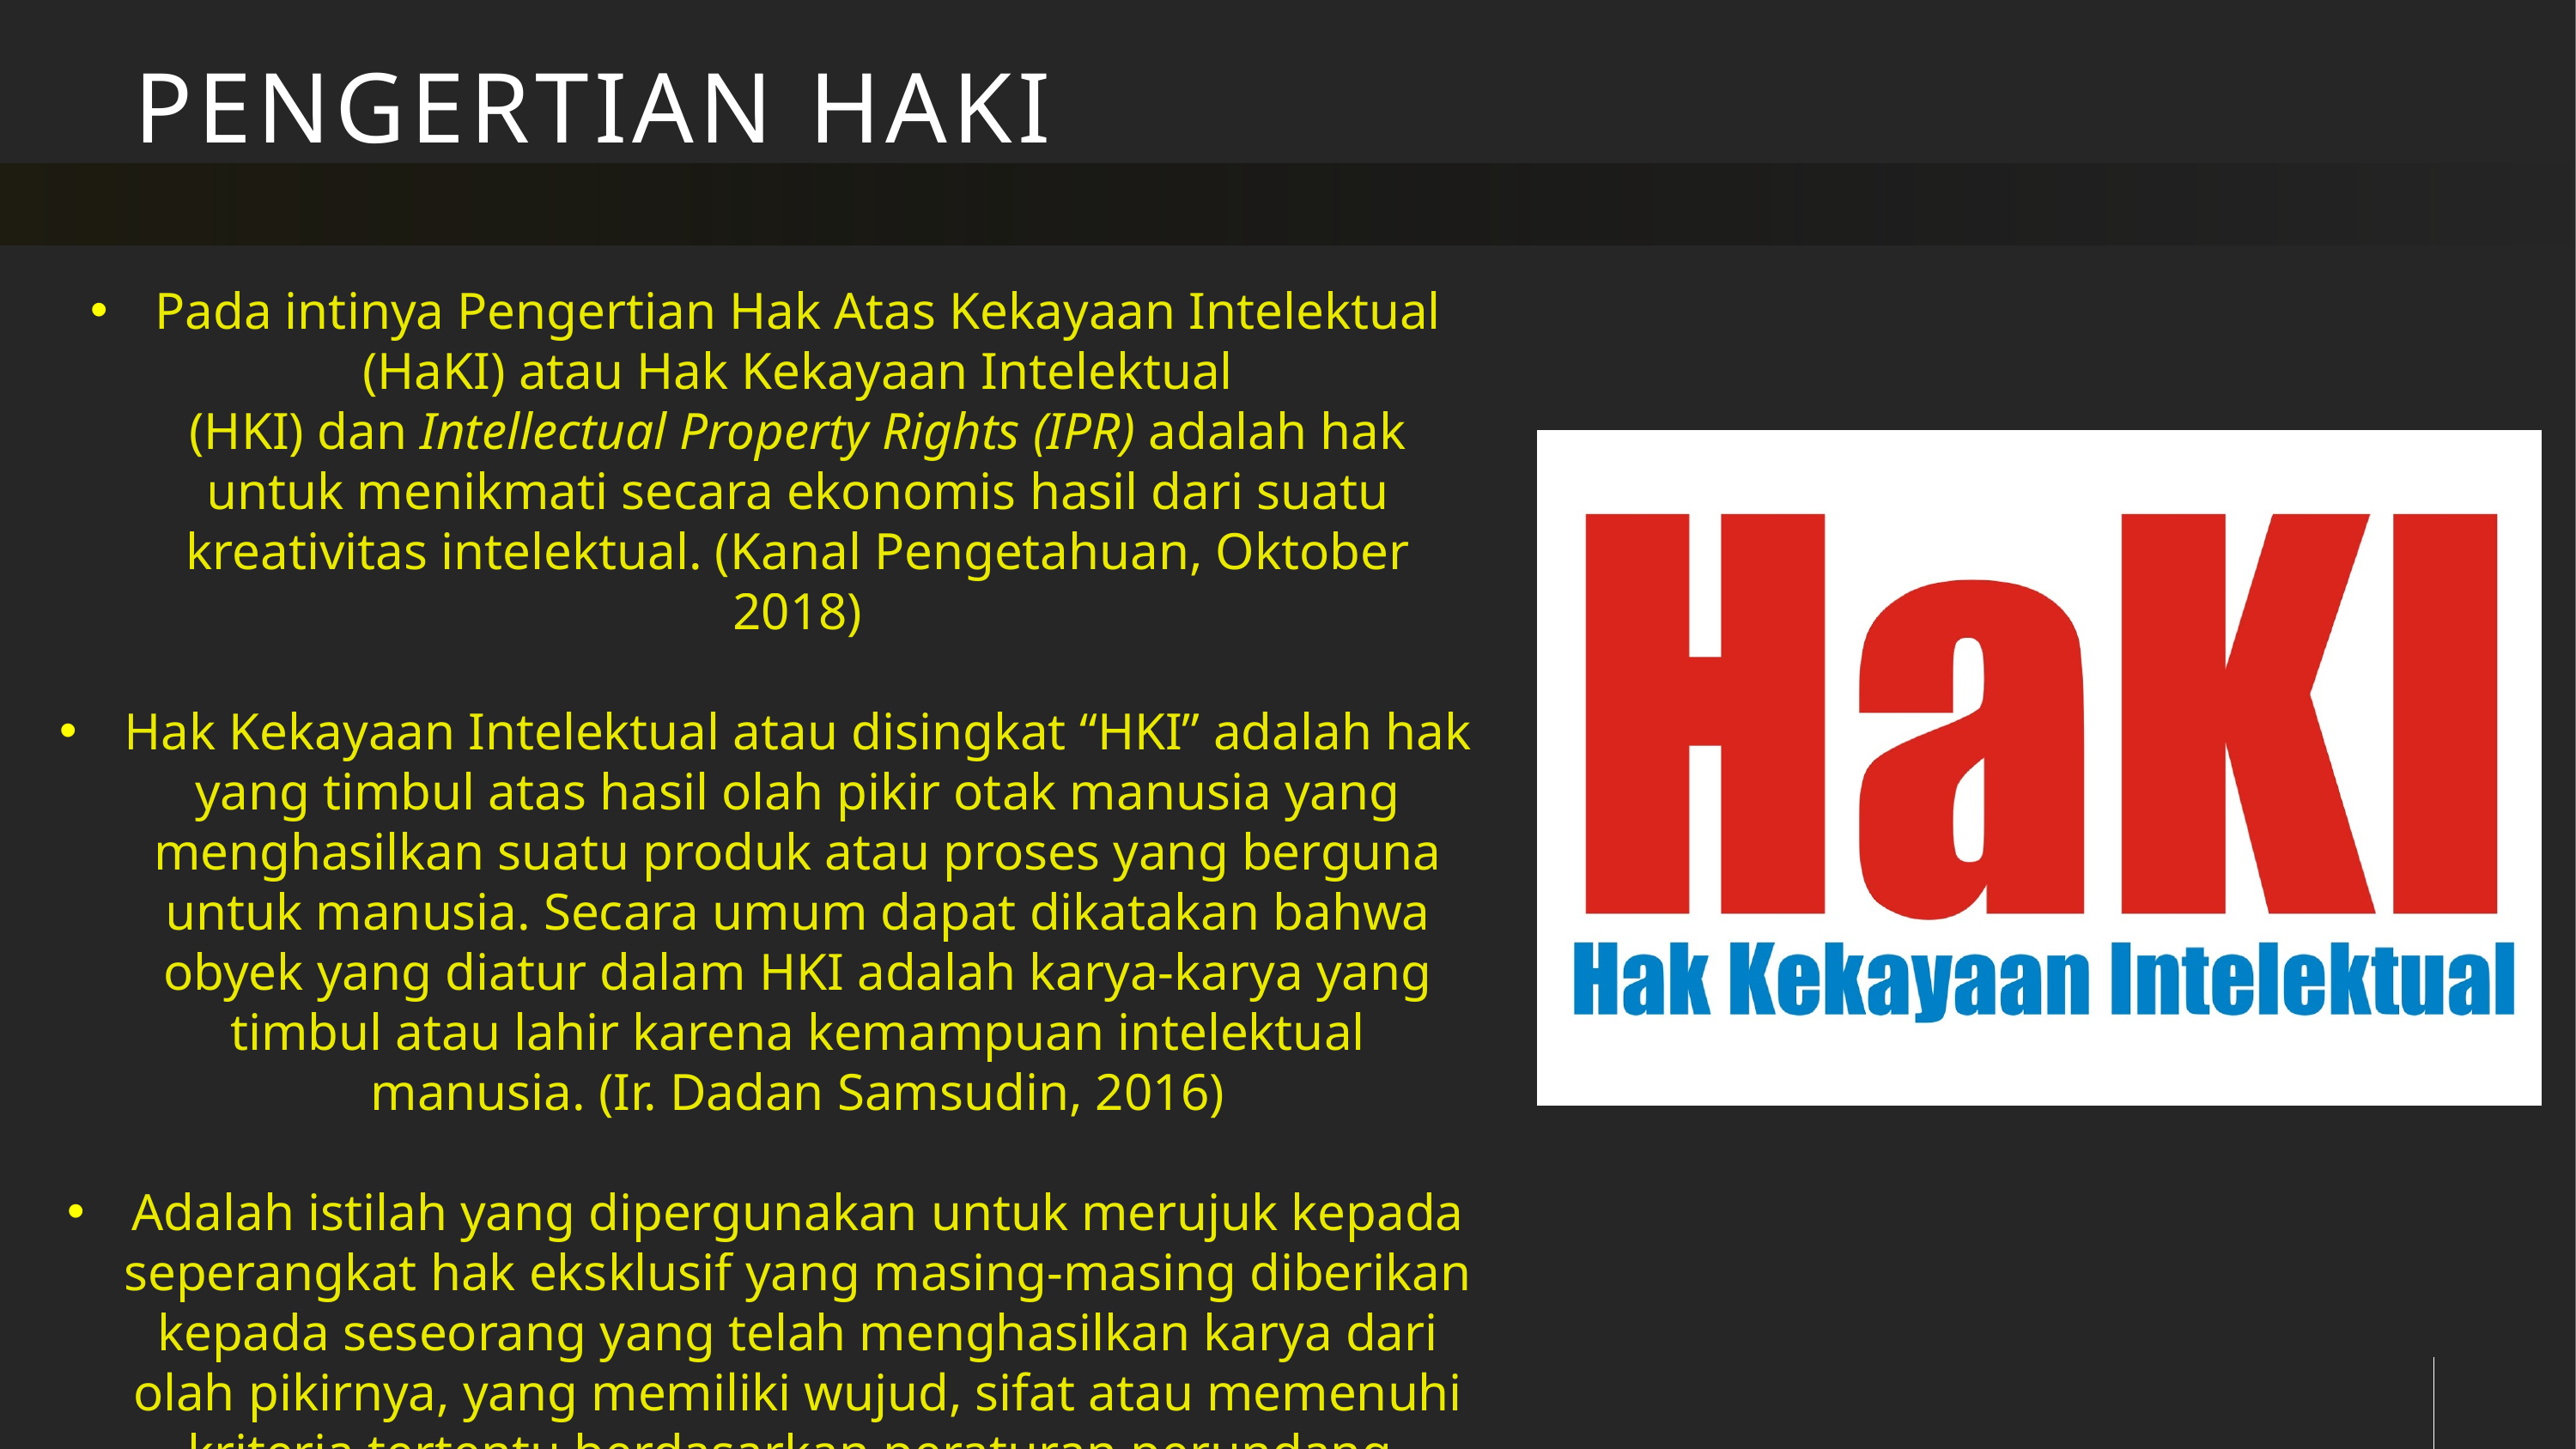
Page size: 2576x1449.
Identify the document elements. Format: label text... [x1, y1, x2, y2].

title PENGERTIAN HAKI [111, 0, 2430, 174]
picture [1536, 429, 2542, 1106]
list Pada intinya Pengertian Hak Atas Kekayaan Intelektual (HaKI) atau Hak Kekayaan Intelektual (HKI) dan Intellectual Property Rights (IPR) adalah hak untuk menikmati secara ekonomis hasil dari suatu kreativitas intelektual. (Kanal Pengetahuan, Oktober 2018) Hak Kekayaan Intelektual atau disingkat “HKI” adalah hak yang timbul atas hasil olah pikir otak manusia yang menghasilkan suatu produk atau proses yang berguna untuk manusia. Secara umum dapat dikatakan bahwa obyek yang diatur dalam HKI adalah karya-karya yang timbul atau lahir karena kemampuan intelektual manusia. (Ir. Dadan Samsudin, 2016) Adalah istilah yang dipergunakan untuk merujuk kepada seperangkat hak eksklusif yang masing-masing diberikan kepada seseorang yang telah menghasilkan karya dari olah pikirnya, yang memiliki wujud, sifat atau memenuhi kriteria tertentu berdasarkan peraturan perundang-undangan yang berlaku. (HKI.co.id) [30, 268, 1501, 1131]
